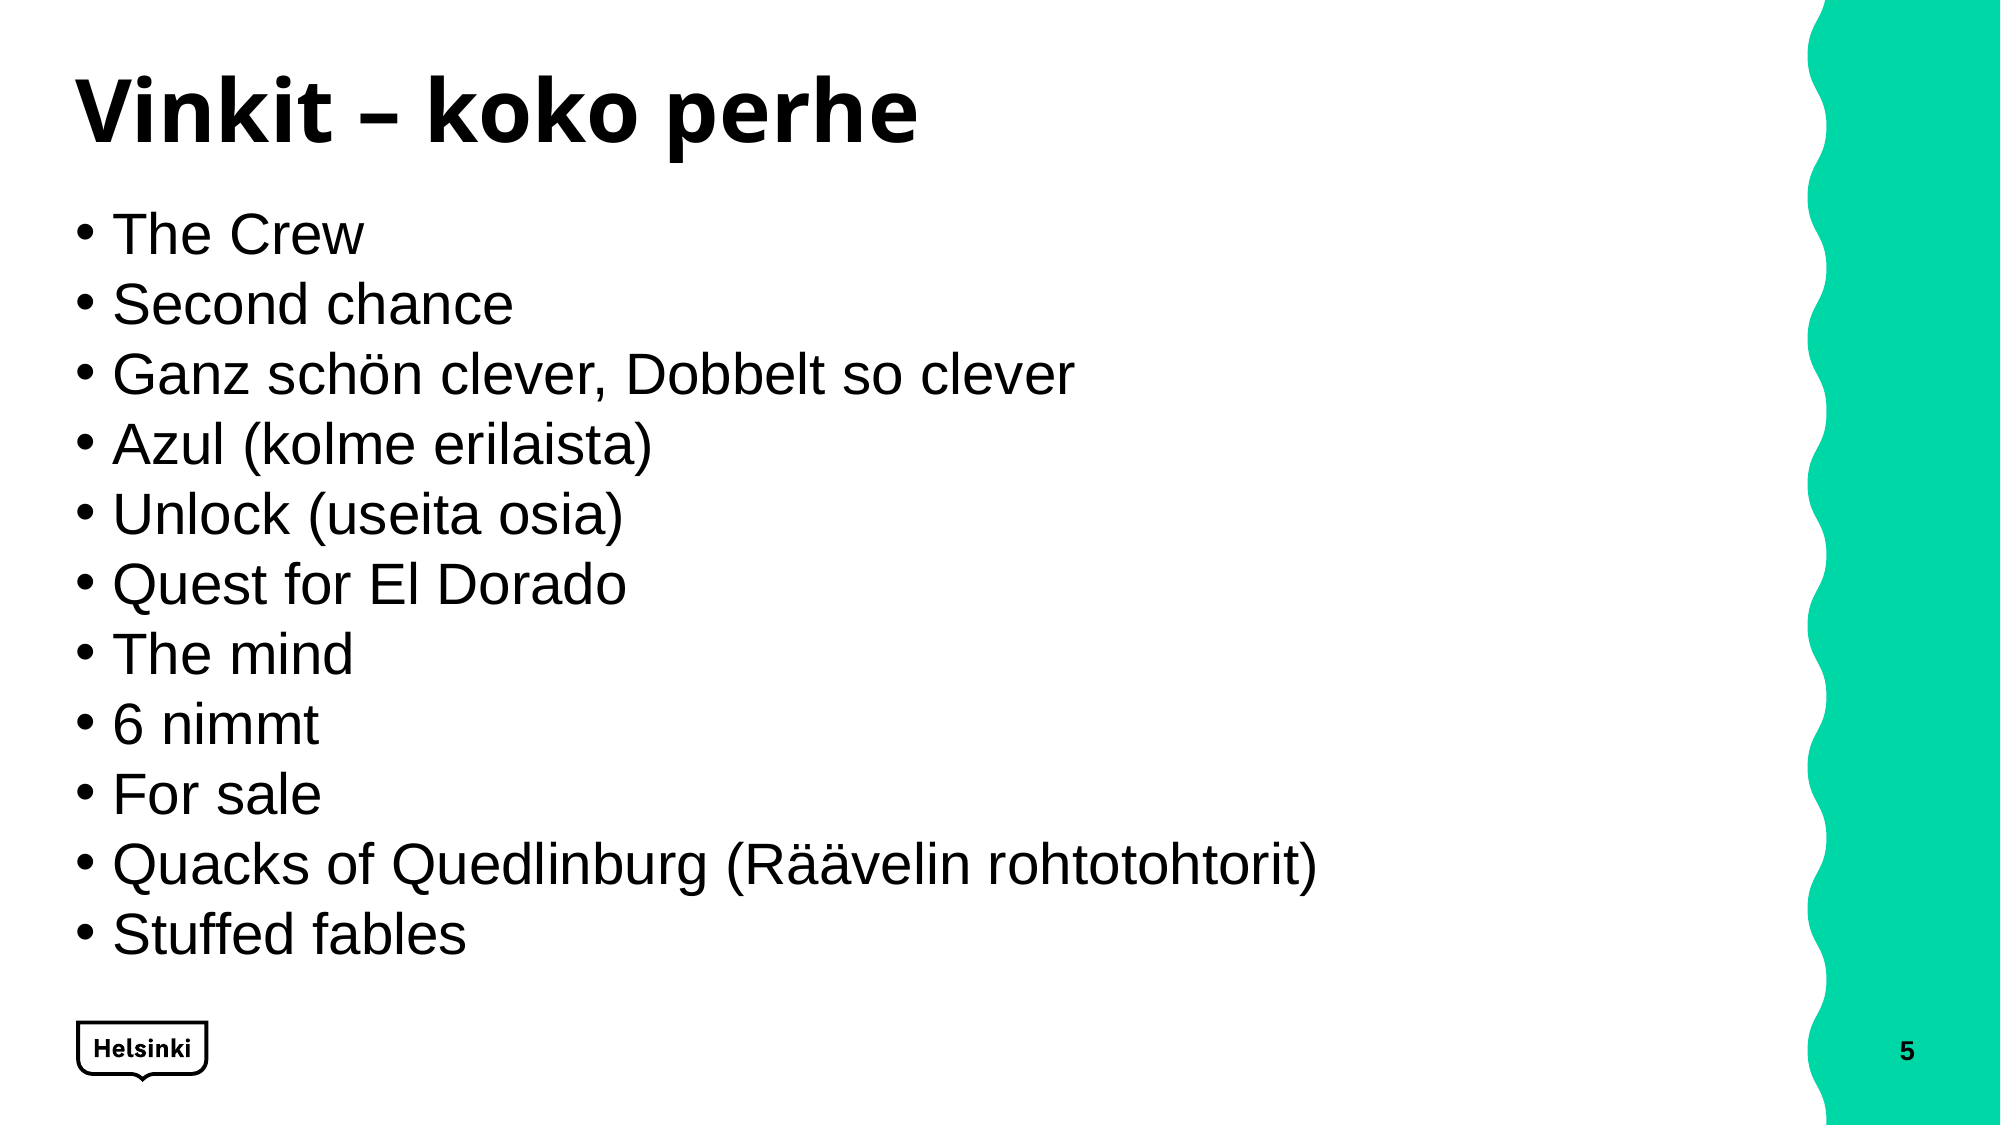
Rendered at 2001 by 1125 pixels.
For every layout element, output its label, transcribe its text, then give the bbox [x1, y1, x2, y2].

title Vinkit – koko perhe [75, 66, 1918, 196]
list The Crew Second chance Ganz schön clever, Dobbelt so clever Azul (kolme erilaista) Unlock (useita osia) Quest for El Dorado The mind 6 nimmt For sale Quacks of Quedlinburg (Räävelin rohtotohtorit) Stuffed fables [75, 196, 1918, 1014]
slide_number 5 [1712, 1028, 1916, 1071]
